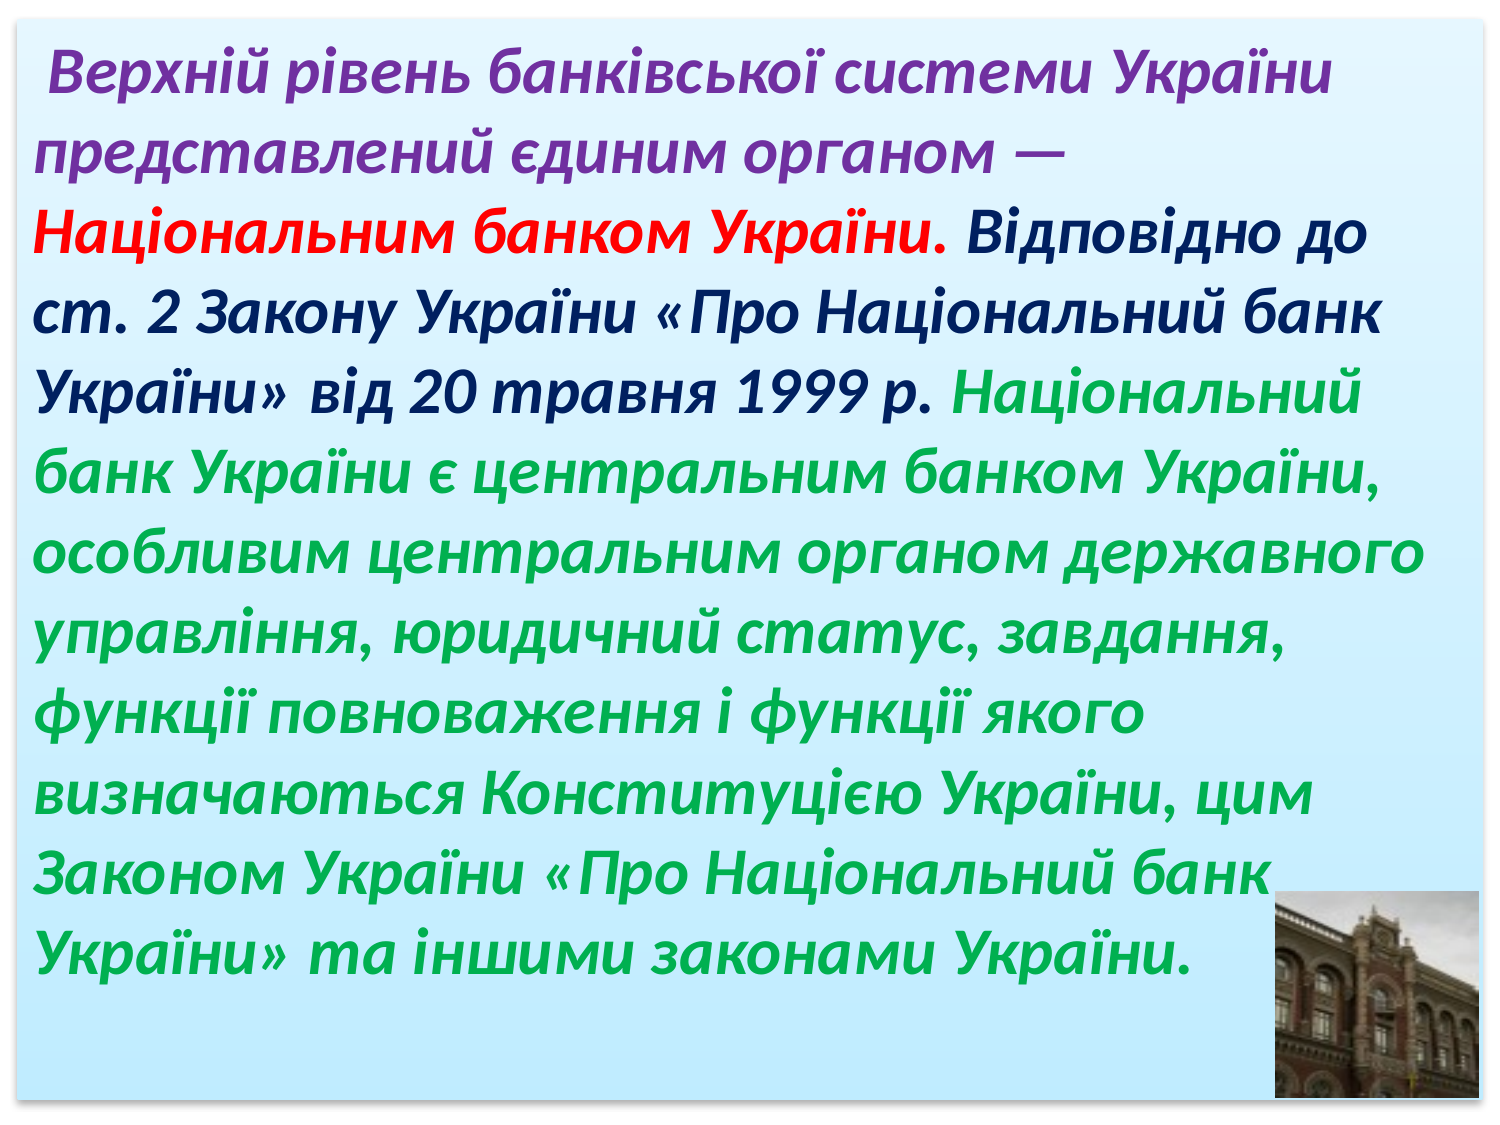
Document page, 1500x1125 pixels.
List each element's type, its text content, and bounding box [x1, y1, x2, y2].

list Верхній рівень банківської системи України представлений єдиним органом — Національним банком України. Відповідно до ст. 2 Закону України «Про Національний банк України» від 20 травня 1999 р. Національний банк України є центральним бан­ком України, особливим центральним органом державного управління, юридичний статус, завдання, функції повноваження і функції якого визначаються Конституцією України, цим Законом України «Про Національний банк України» та іншими закона­ми України. [17, 18, 1483, 1100]
picture [1274, 891, 1480, 1099]
